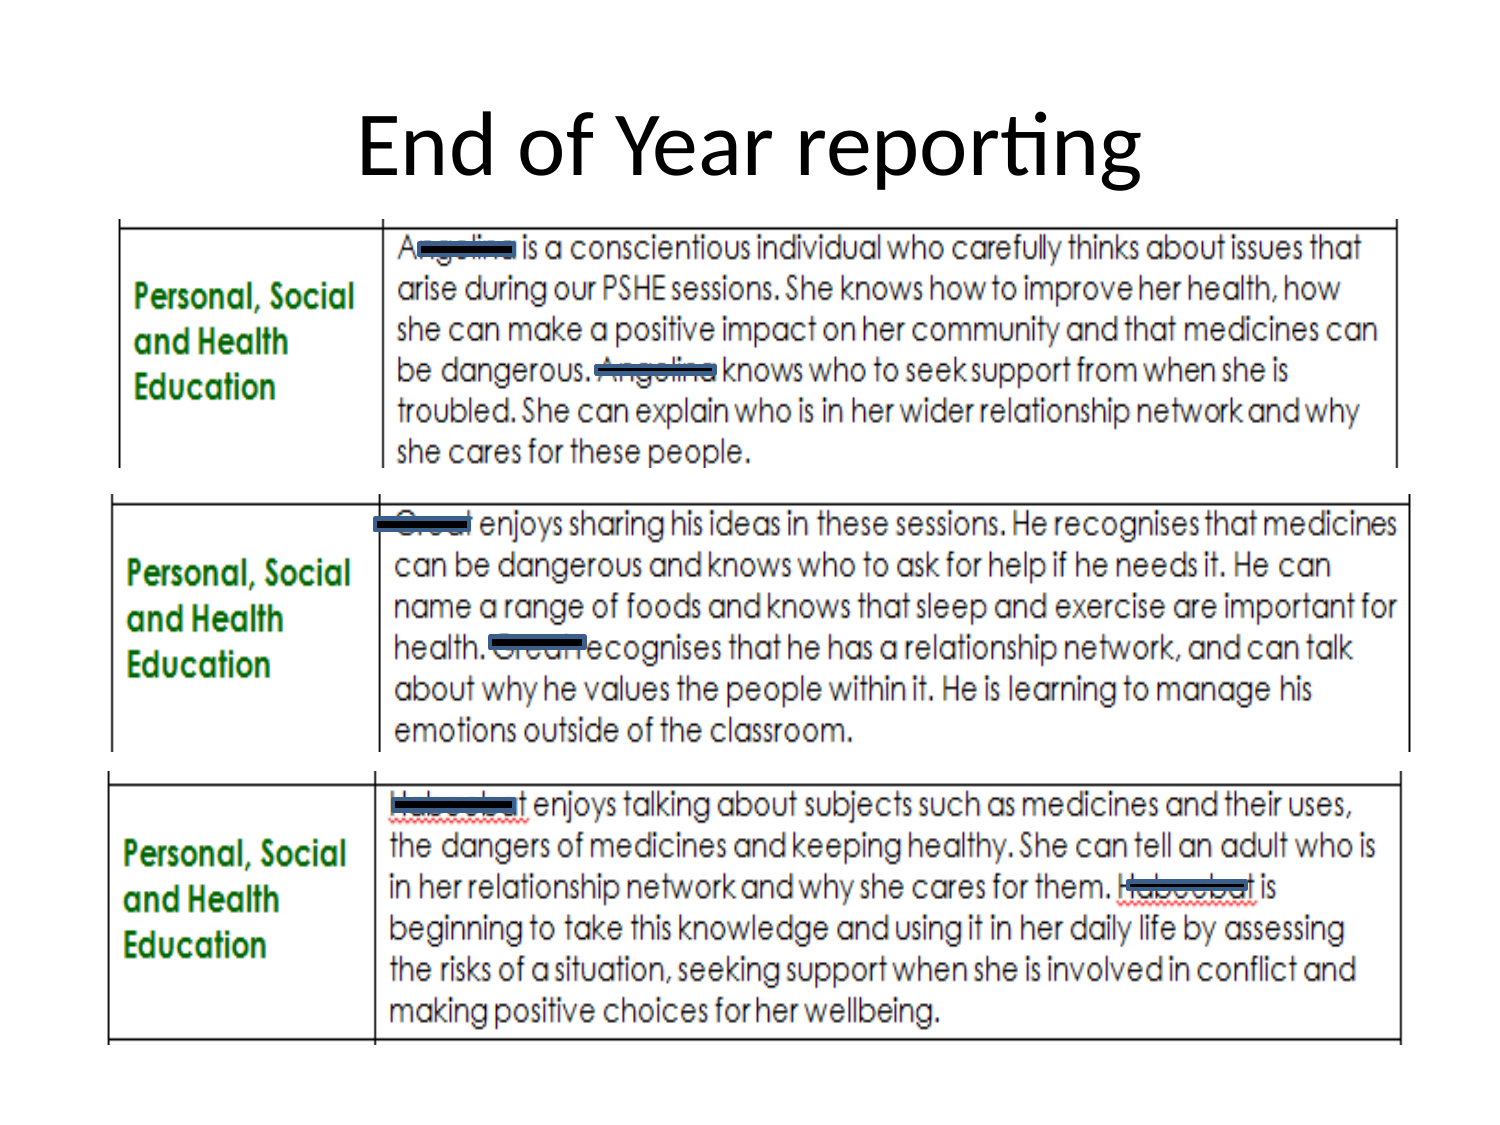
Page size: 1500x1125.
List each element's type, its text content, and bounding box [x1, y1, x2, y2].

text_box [94, 365, 1429, 1045]
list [106, 219, 1405, 364]
title End of Year reporting [75, 45, 1425, 233]
